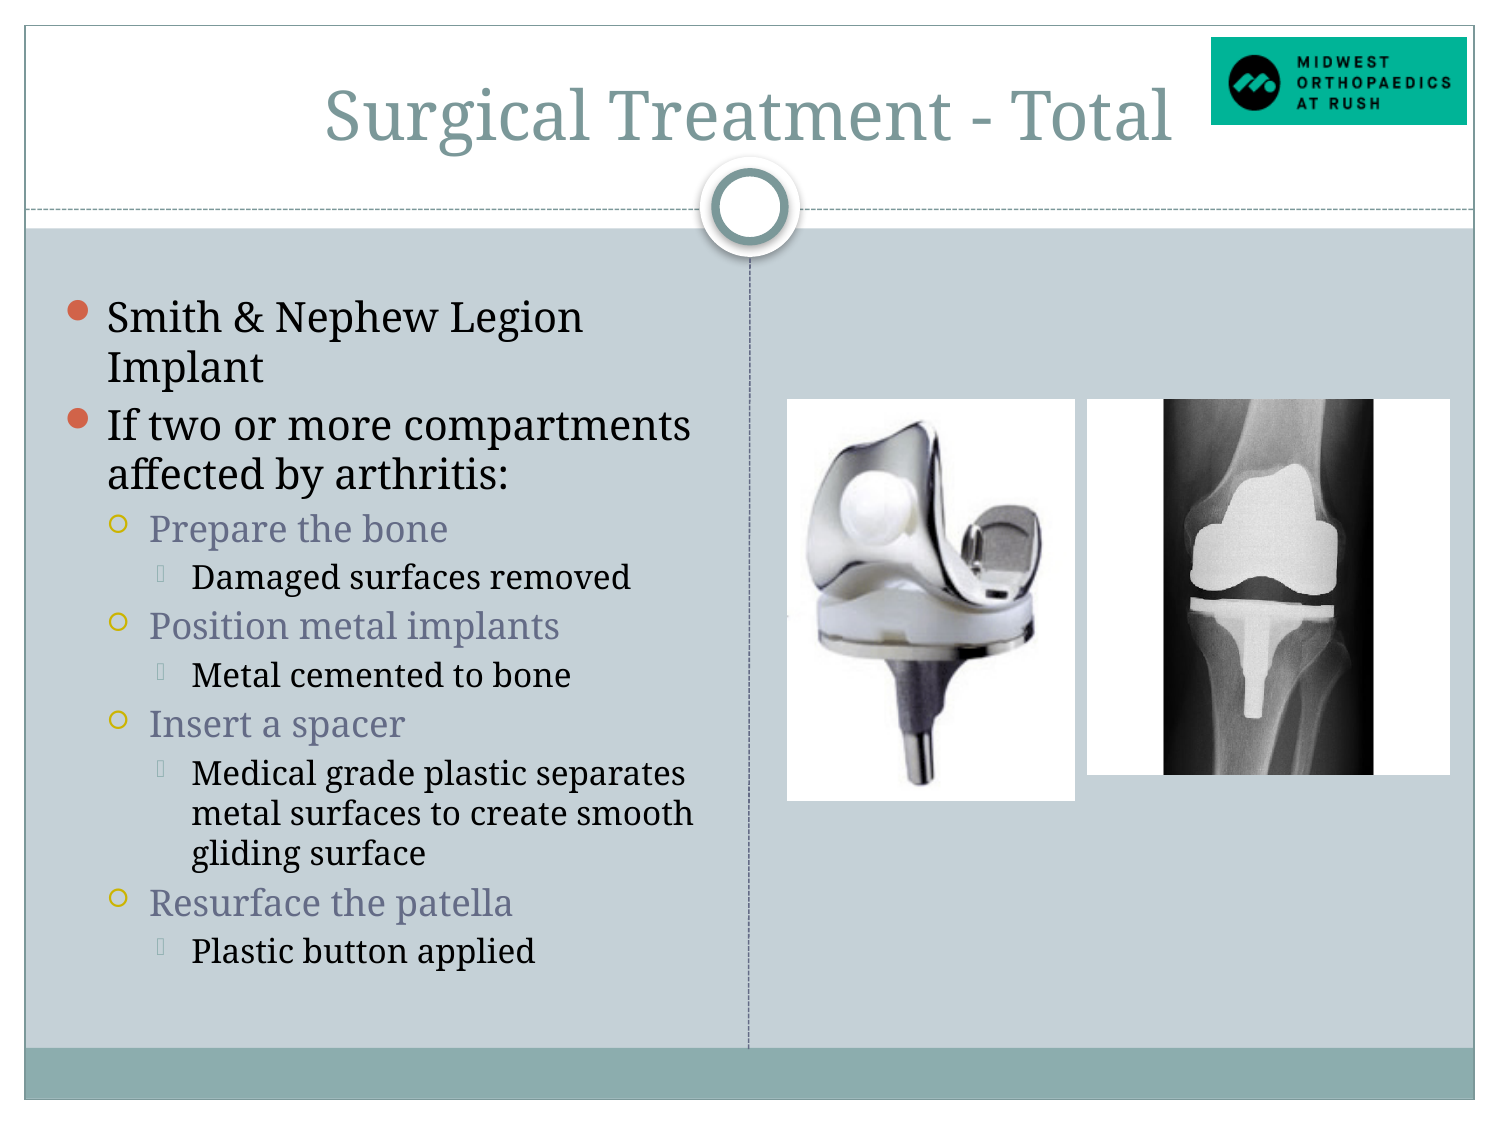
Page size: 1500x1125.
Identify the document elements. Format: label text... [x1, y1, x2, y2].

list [787, 399, 1076, 801]
list Smith & Nephew Legion Implant If two or more compartments affected by arthritis: Prepare the bone Damaged surfaces removed Position metal implants Metal cemented to bone Insert a spacer Medical grade plastic separates metal surfaces to create smooth gliding surface Resurface the patella Plastic button applied [49, 224, 712, 993]
title Surgical Treatment - Total [49, 37, 1450, 162]
picture [1087, 399, 1451, 776]
picture [1211, 37, 1467, 125]
